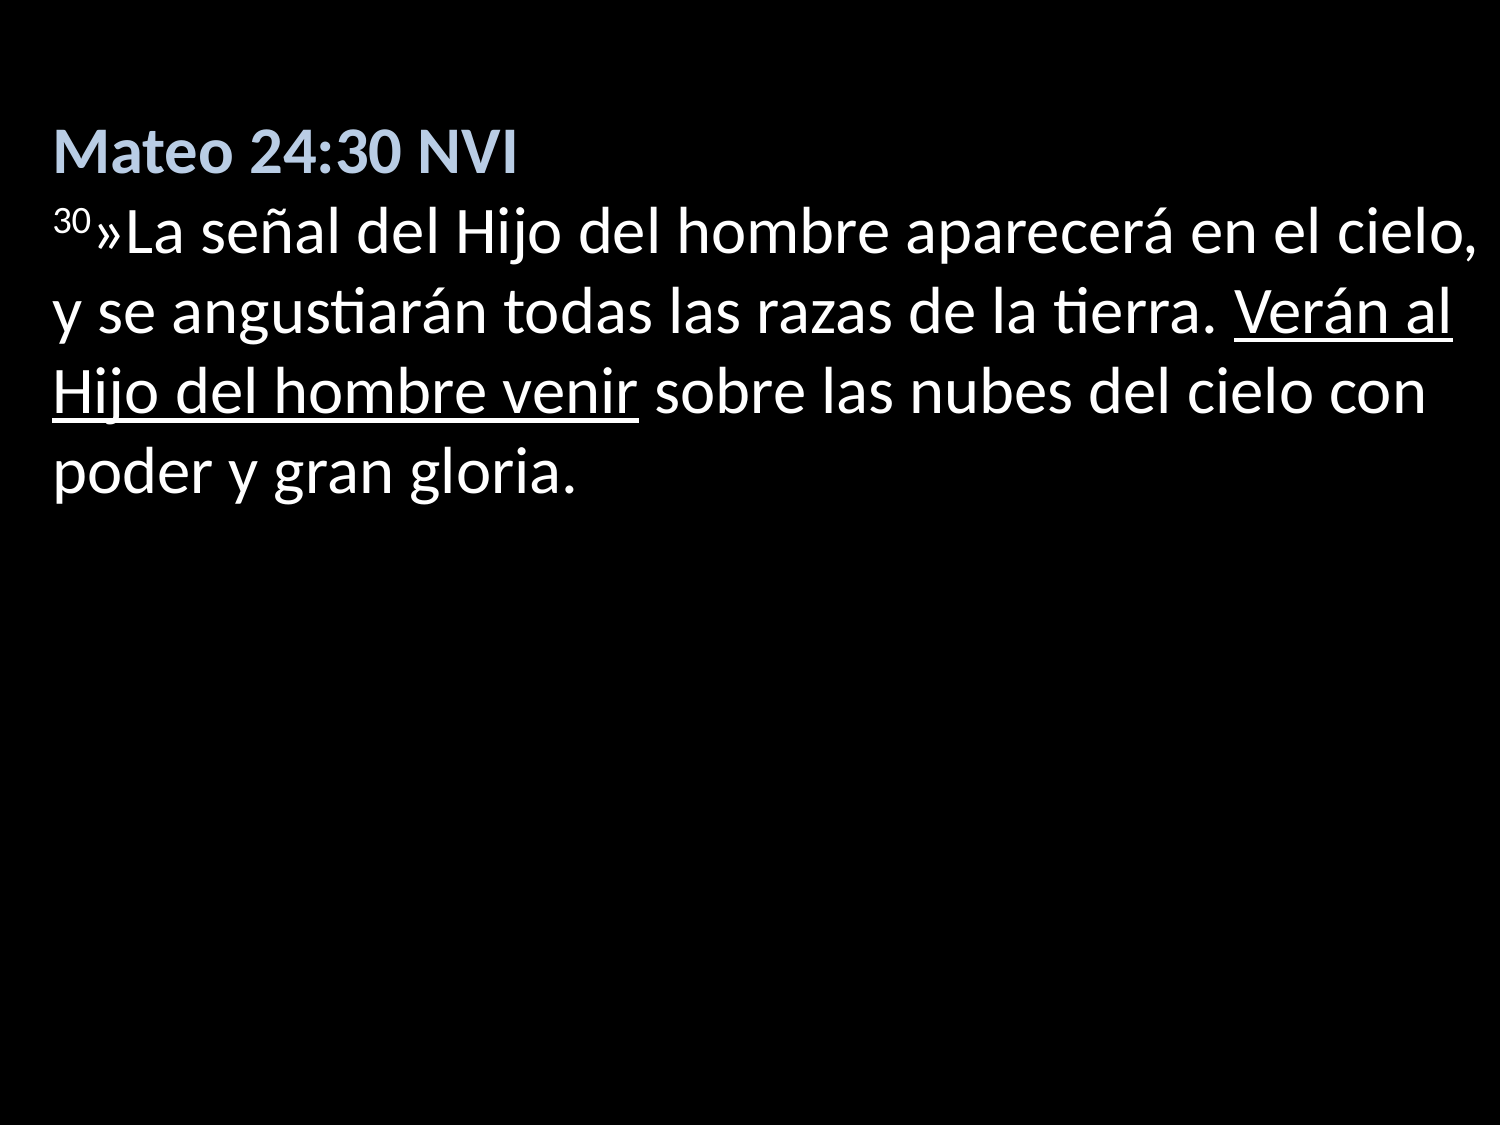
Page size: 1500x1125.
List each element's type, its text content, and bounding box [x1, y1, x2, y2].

text_box Mateo 24:30 NVI 30»La señal del Hijo del hombre aparecerá en el cielo, y se angustiarán todas las razas de la tierra. Verán al Hijo del hombre venir sobre las nubes del cielo con poder y gran gloria. [37, 99, 1500, 515]
